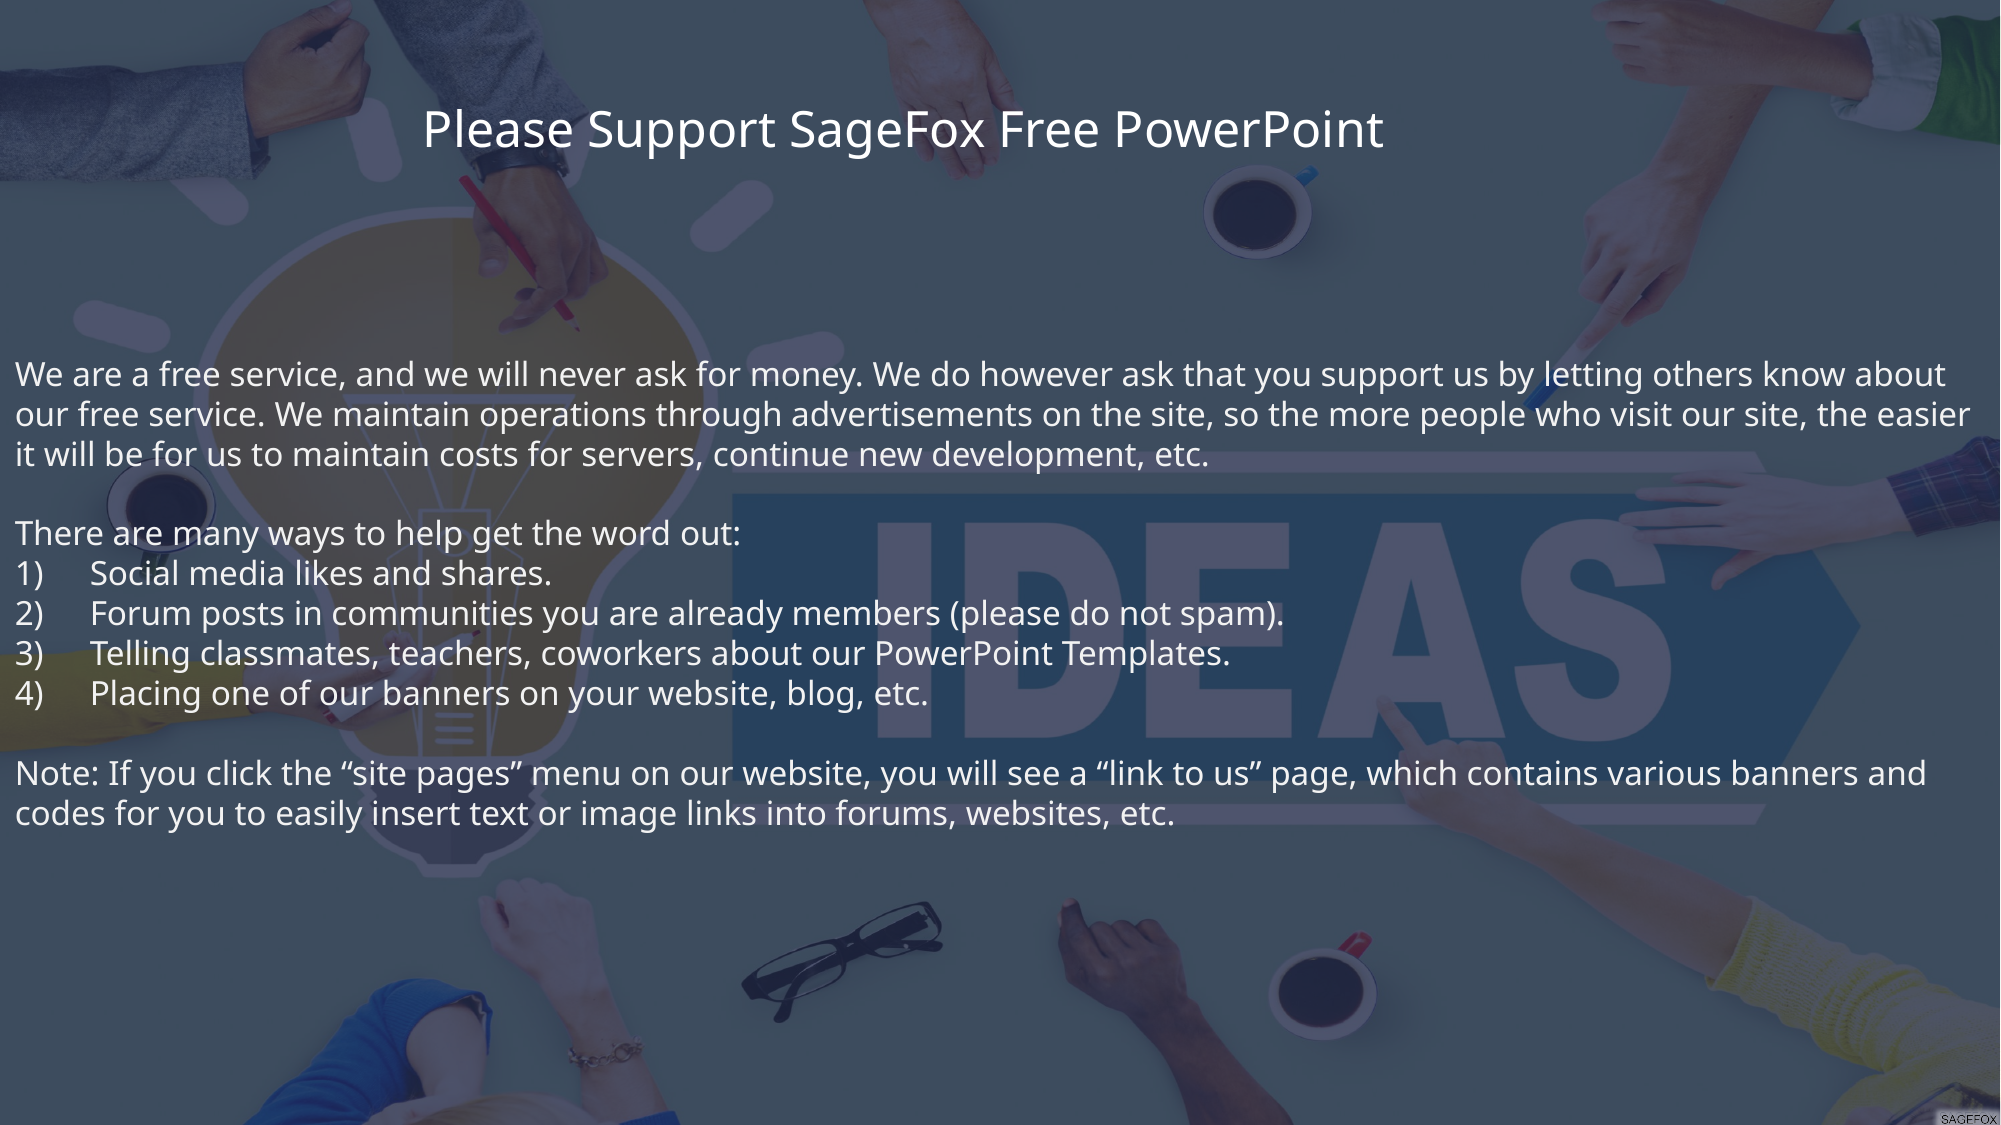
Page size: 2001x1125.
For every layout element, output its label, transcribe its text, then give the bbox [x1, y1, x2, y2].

text_box We are a free service, and we will never ask for money. We do however ask that you support us by letting others know about our free service. We maintain operations through advertisements on the site, so the more people who visit our site, the easier it will be for us to maintain costs for servers, continue new development, etc. There are many ways to help get the word out: Social media likes and shares. Forum posts in communities you are already members (please do not spam). Telling classmates, teachers, coworkers about our PowerPoint Templates. Placing one of our banners on your website, blog, etc. Note: If you click the “site pages” menu on our website, you will see a “link to us” page, which contains various banners and codes for you to easily insert text or image links into forums, websites, etc. [0, 0, 2000, 1125]
title Please Support SageFox Free PowerPoint [363, 72, 1444, 190]
picture [1938, 1114, 1999, 1125]
